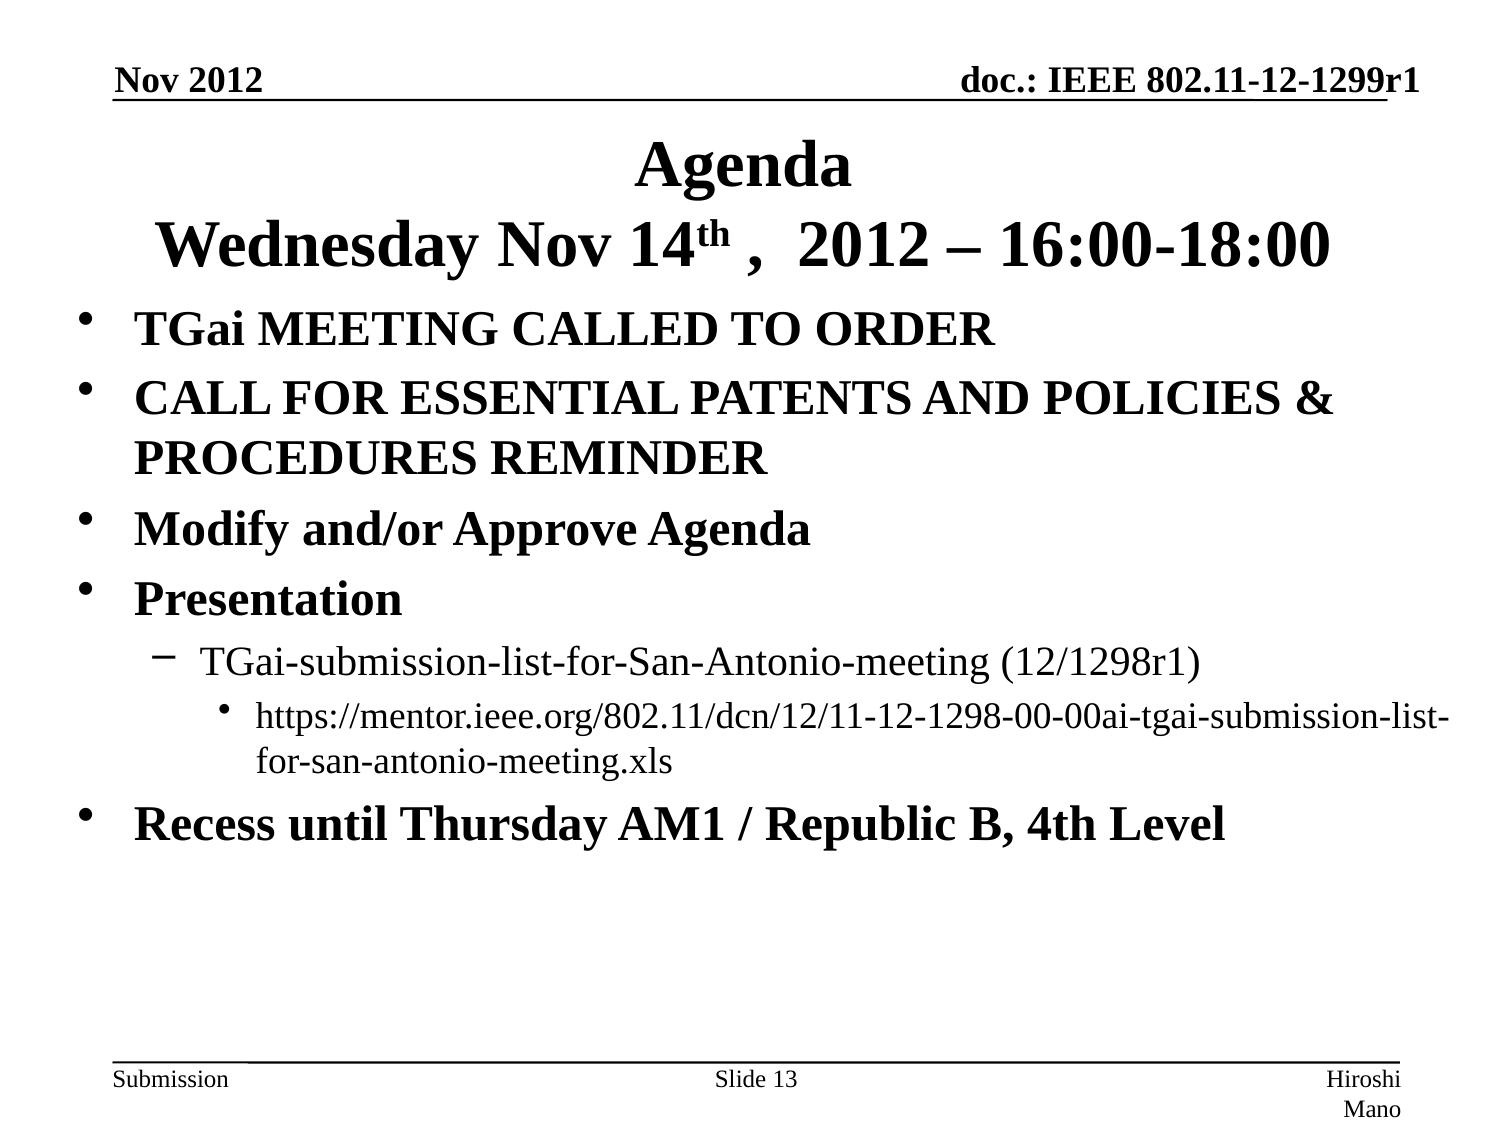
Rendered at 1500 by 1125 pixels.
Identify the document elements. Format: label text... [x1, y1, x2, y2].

slide_number Slide 13 [712, 1061, 800, 1093]
footer Hiroshi Mano (ATRD, Root, Lab) [1324, 1061, 1402, 1093]
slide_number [114, 54, 268, 101]
list TGai MEETING CALLED TO ORDER CALL FOR ESSENTIAL PATENTS AND POLICIES & PROCEDURES REMINDER Modify and/or Approve Agenda Presentation TGai-submission-list-for-San-Antonio-meeting (12/1298r1) https://mentor.ieee.org/802.11/dcn/12/11-12-1298-00-00ai-tgai-submission-list-for-san-antonio-meeting.xls Recess until Thursday AM1 / Republic B, 4th Level [62, 287, 1476, 1063]
title Agenda Wednesday Nov 14th , 2012 – 16:00-18:00 [49, 112, 1438, 288]
